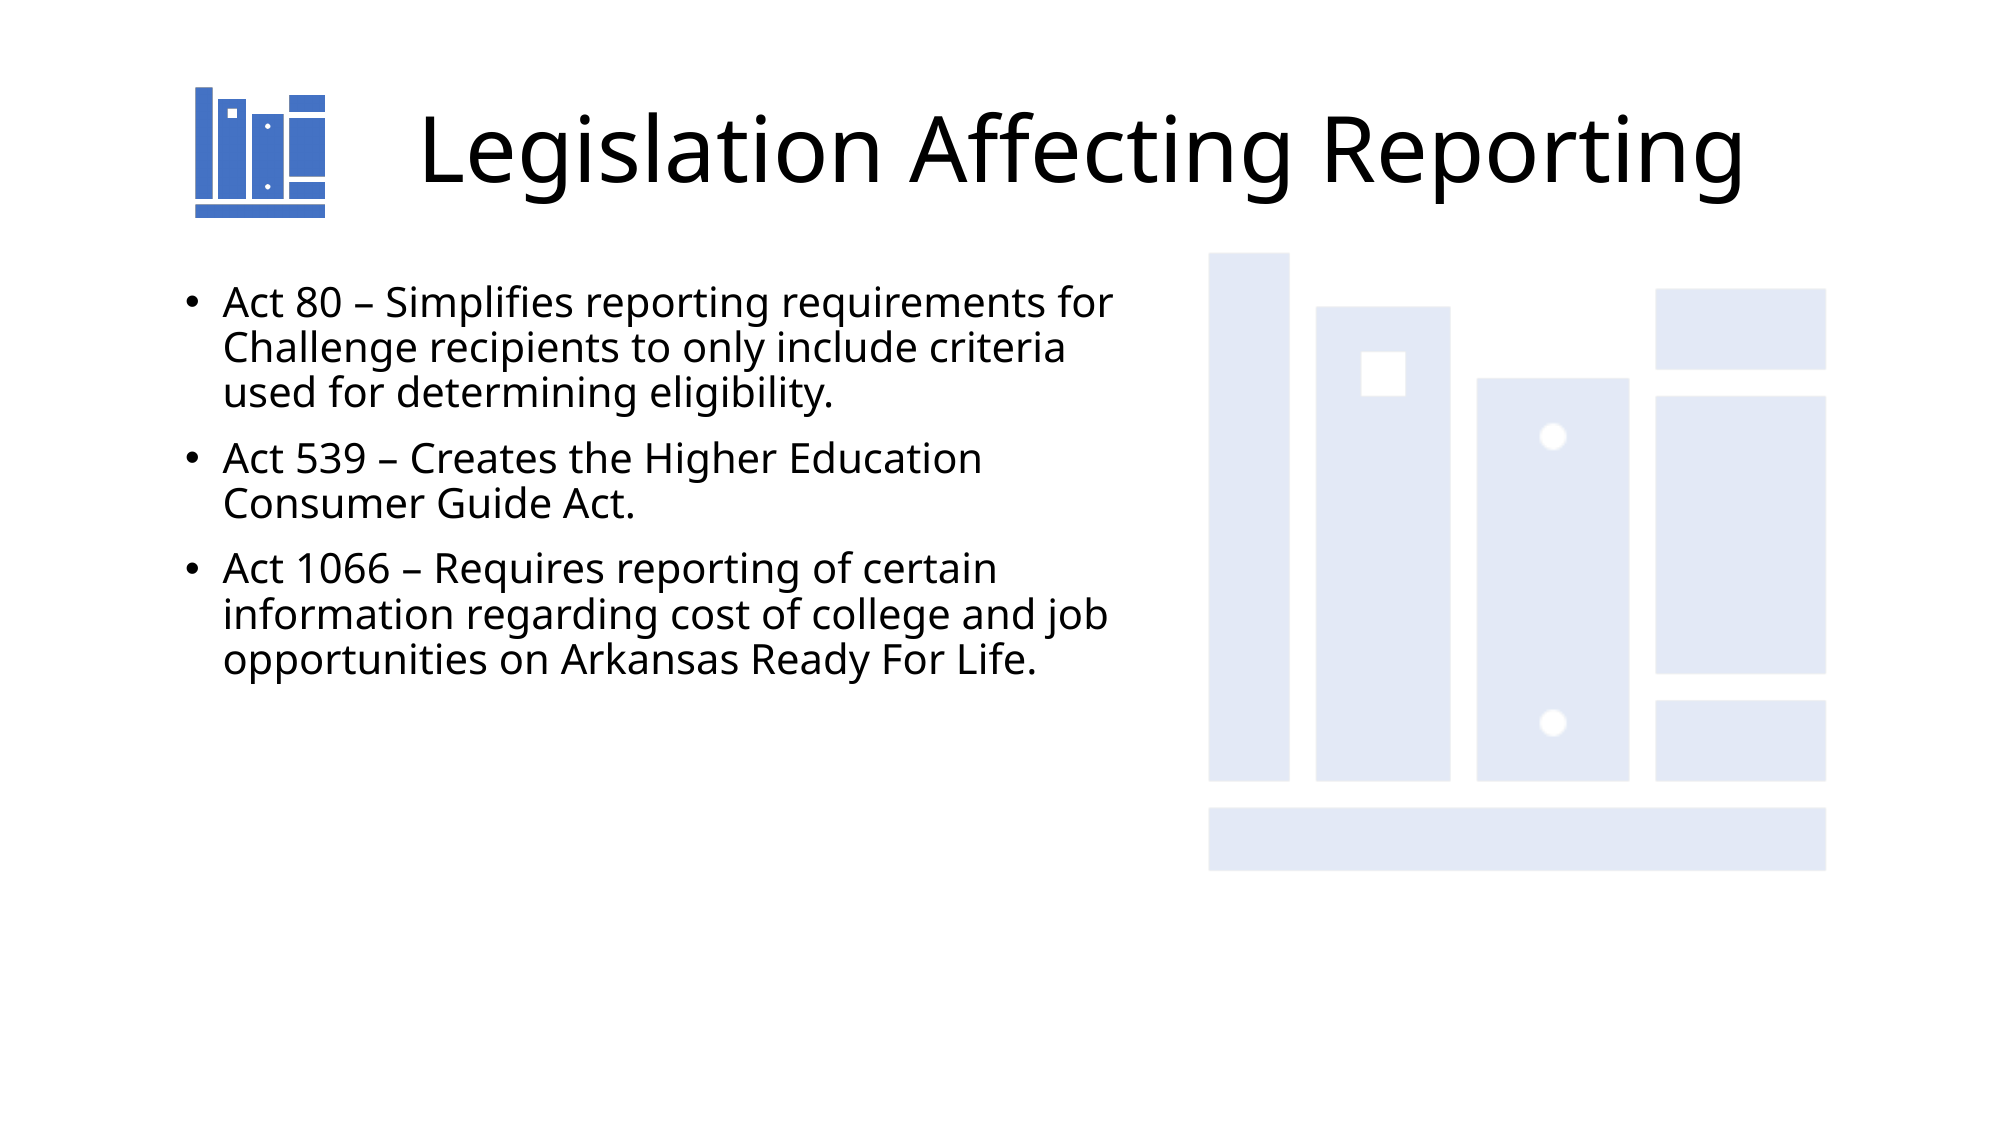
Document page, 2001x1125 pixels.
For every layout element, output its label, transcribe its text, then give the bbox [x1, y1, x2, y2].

list Act 80 – Simplifies reporting requirements for Challenge recipients to only include criteria used for determining eligibility. Act 539 – Creates the Higher Education Consumer Guide Act. Act 1066 – Requires reporting of certain information regarding cost of college and job opportunities on Arkansas Ready For Life. [170, 273, 1185, 1064]
picture [1089, 133, 1947, 992]
picture [169, 62, 350, 243]
title Legislation Affecting Reporting [402, 32, 1809, 273]
